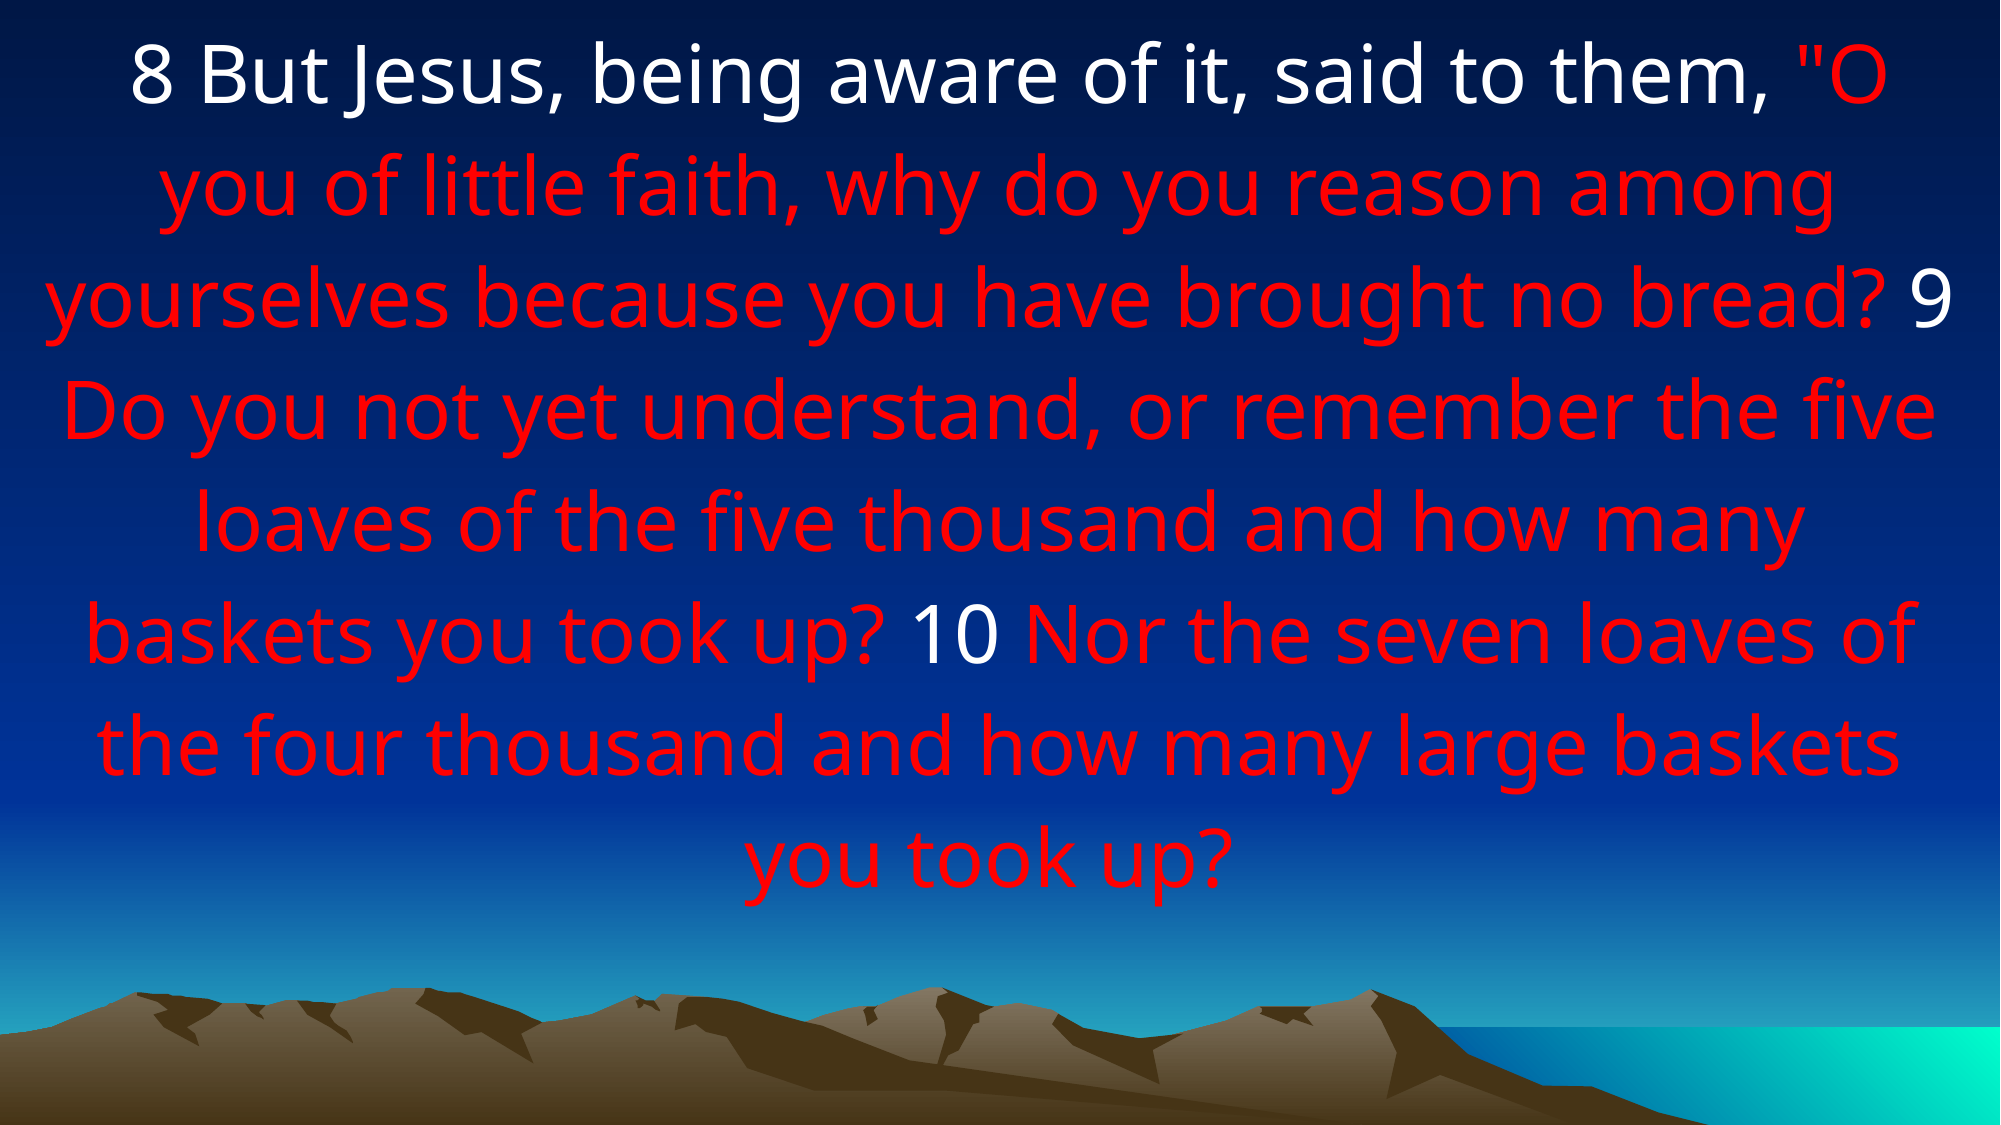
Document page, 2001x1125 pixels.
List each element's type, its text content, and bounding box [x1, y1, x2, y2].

text_box 8 But Jesus, being aware of it, said to them, "O you of little faith, why do you reason among yourselves because you have brought no bread? 9 Do you not yet understand, or remember the five loaves of the five thousand and how many baskets you took up? 10 Nor the seven loaves of the four thousand and how many large baskets you took up? [24, 0, 1975, 900]
